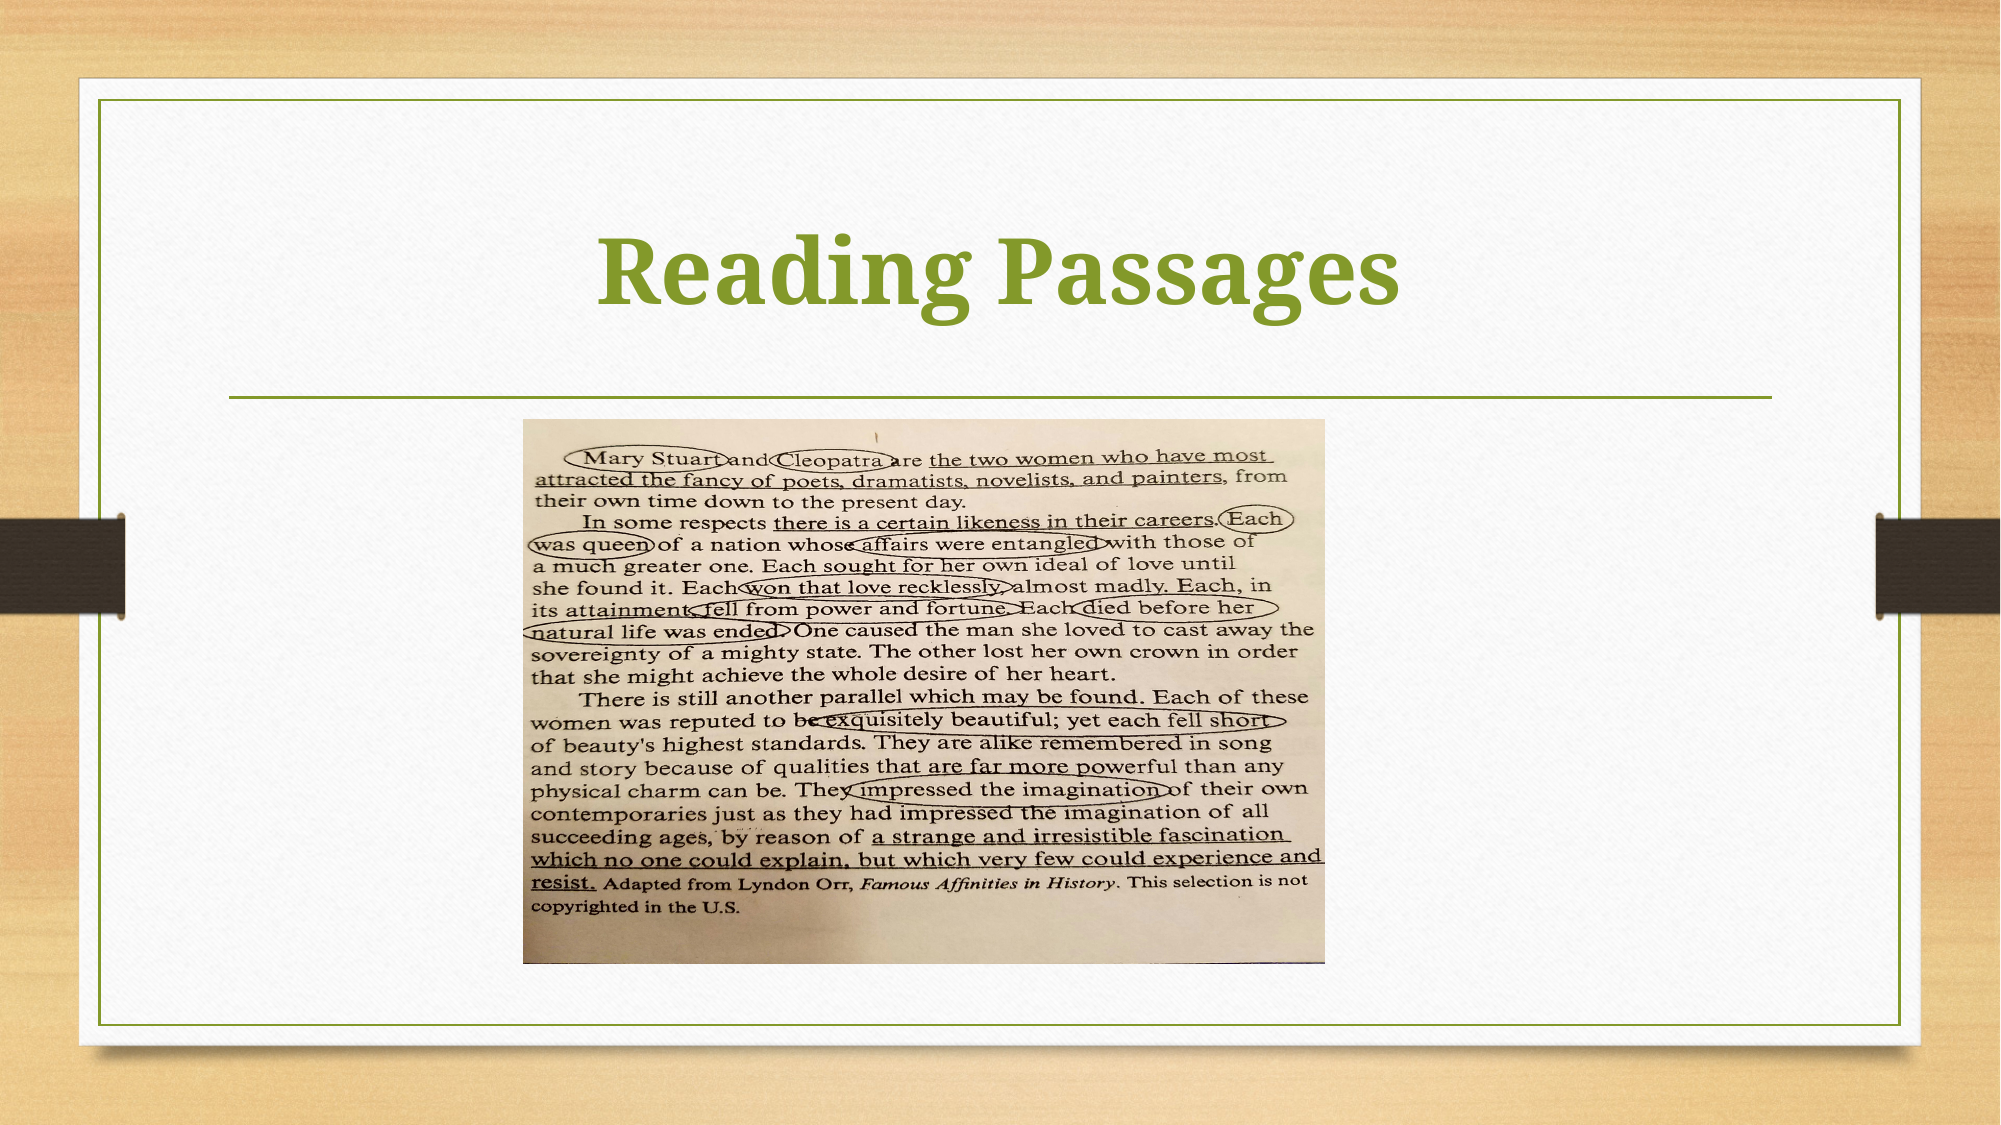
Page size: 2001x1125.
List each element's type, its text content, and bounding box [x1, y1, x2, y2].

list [523, 419, 1325, 964]
picture [0, 0, 2001, 1125]
title Reading Passages [212, 161, 1788, 375]
